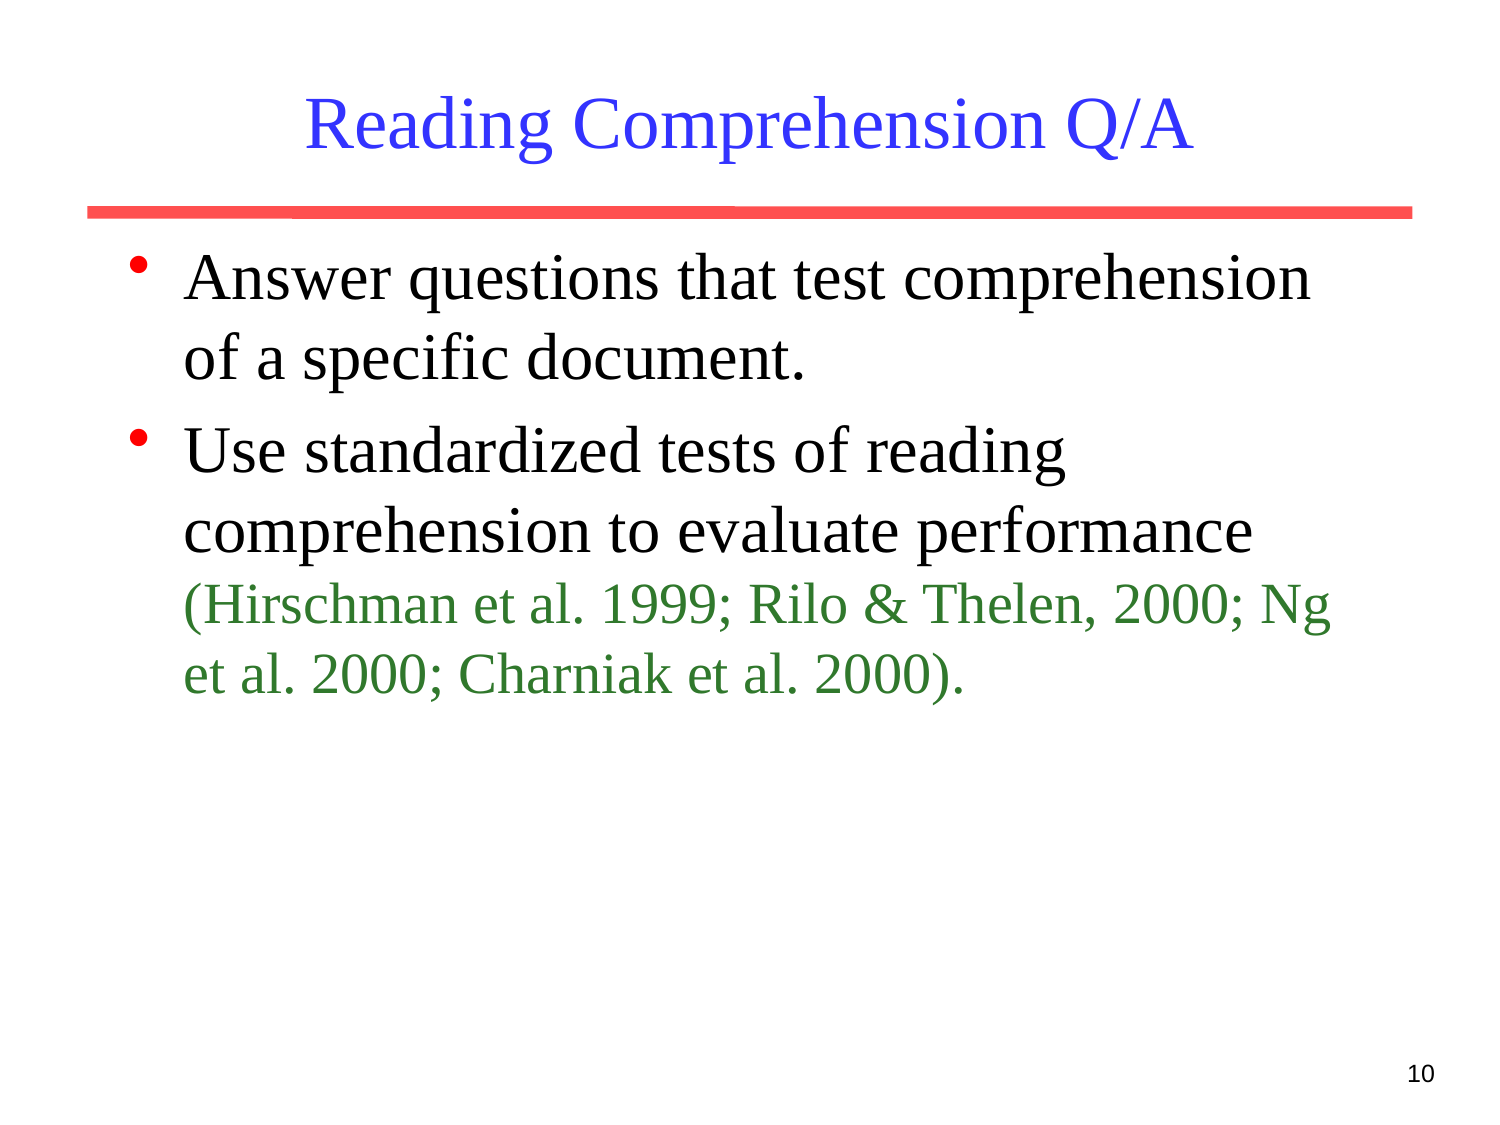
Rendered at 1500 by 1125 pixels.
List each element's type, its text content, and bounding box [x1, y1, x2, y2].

list Answer questions that test comprehension of a specific document. Use standardized tests of reading comprehension to evaluate performance (Hirschman et al. 1999; Rilo & Thelen, 2000; Ng et al. 2000; Charniak et al. 2000). [112, 224, 1388, 994]
title Reading Comprehension Q/A [112, 37, 1388, 200]
slide_number 10 [1137, 1050, 1450, 1125]
